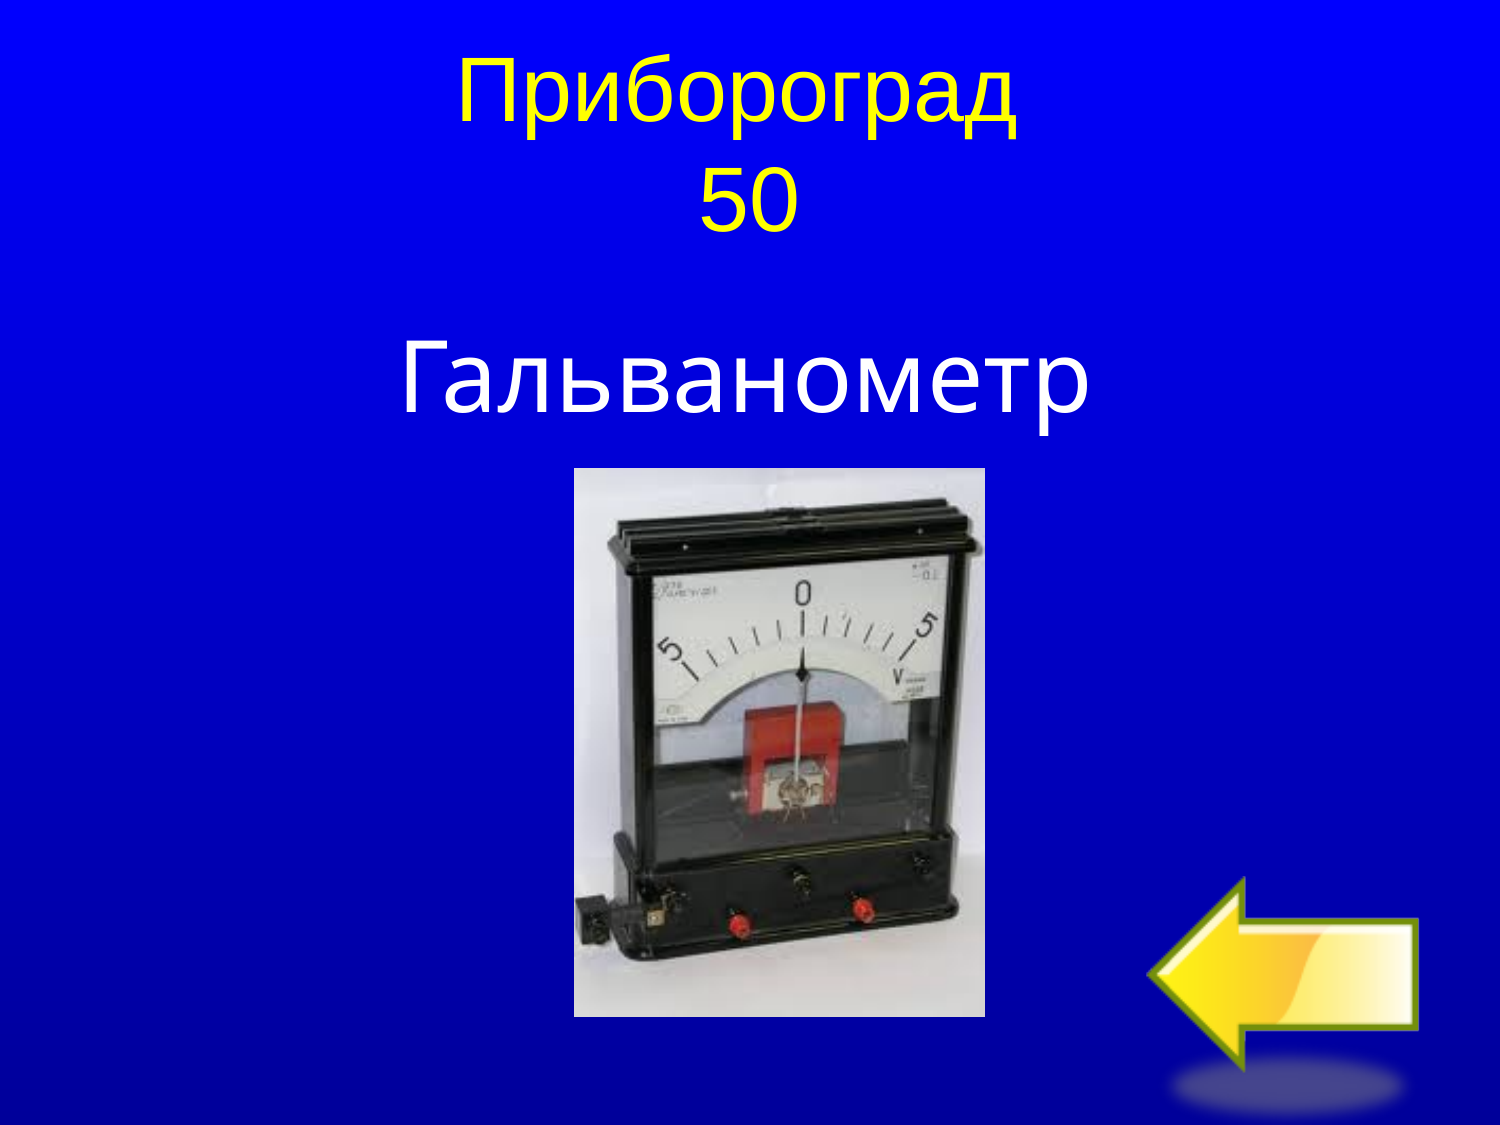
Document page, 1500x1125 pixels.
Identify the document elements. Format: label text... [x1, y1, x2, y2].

picture [573, 468, 985, 1017]
picture [1139, 824, 1440, 1125]
title Прибороград 50 [74, 45, 1426, 234]
list Гальванометр [70, 304, 1421, 702]
